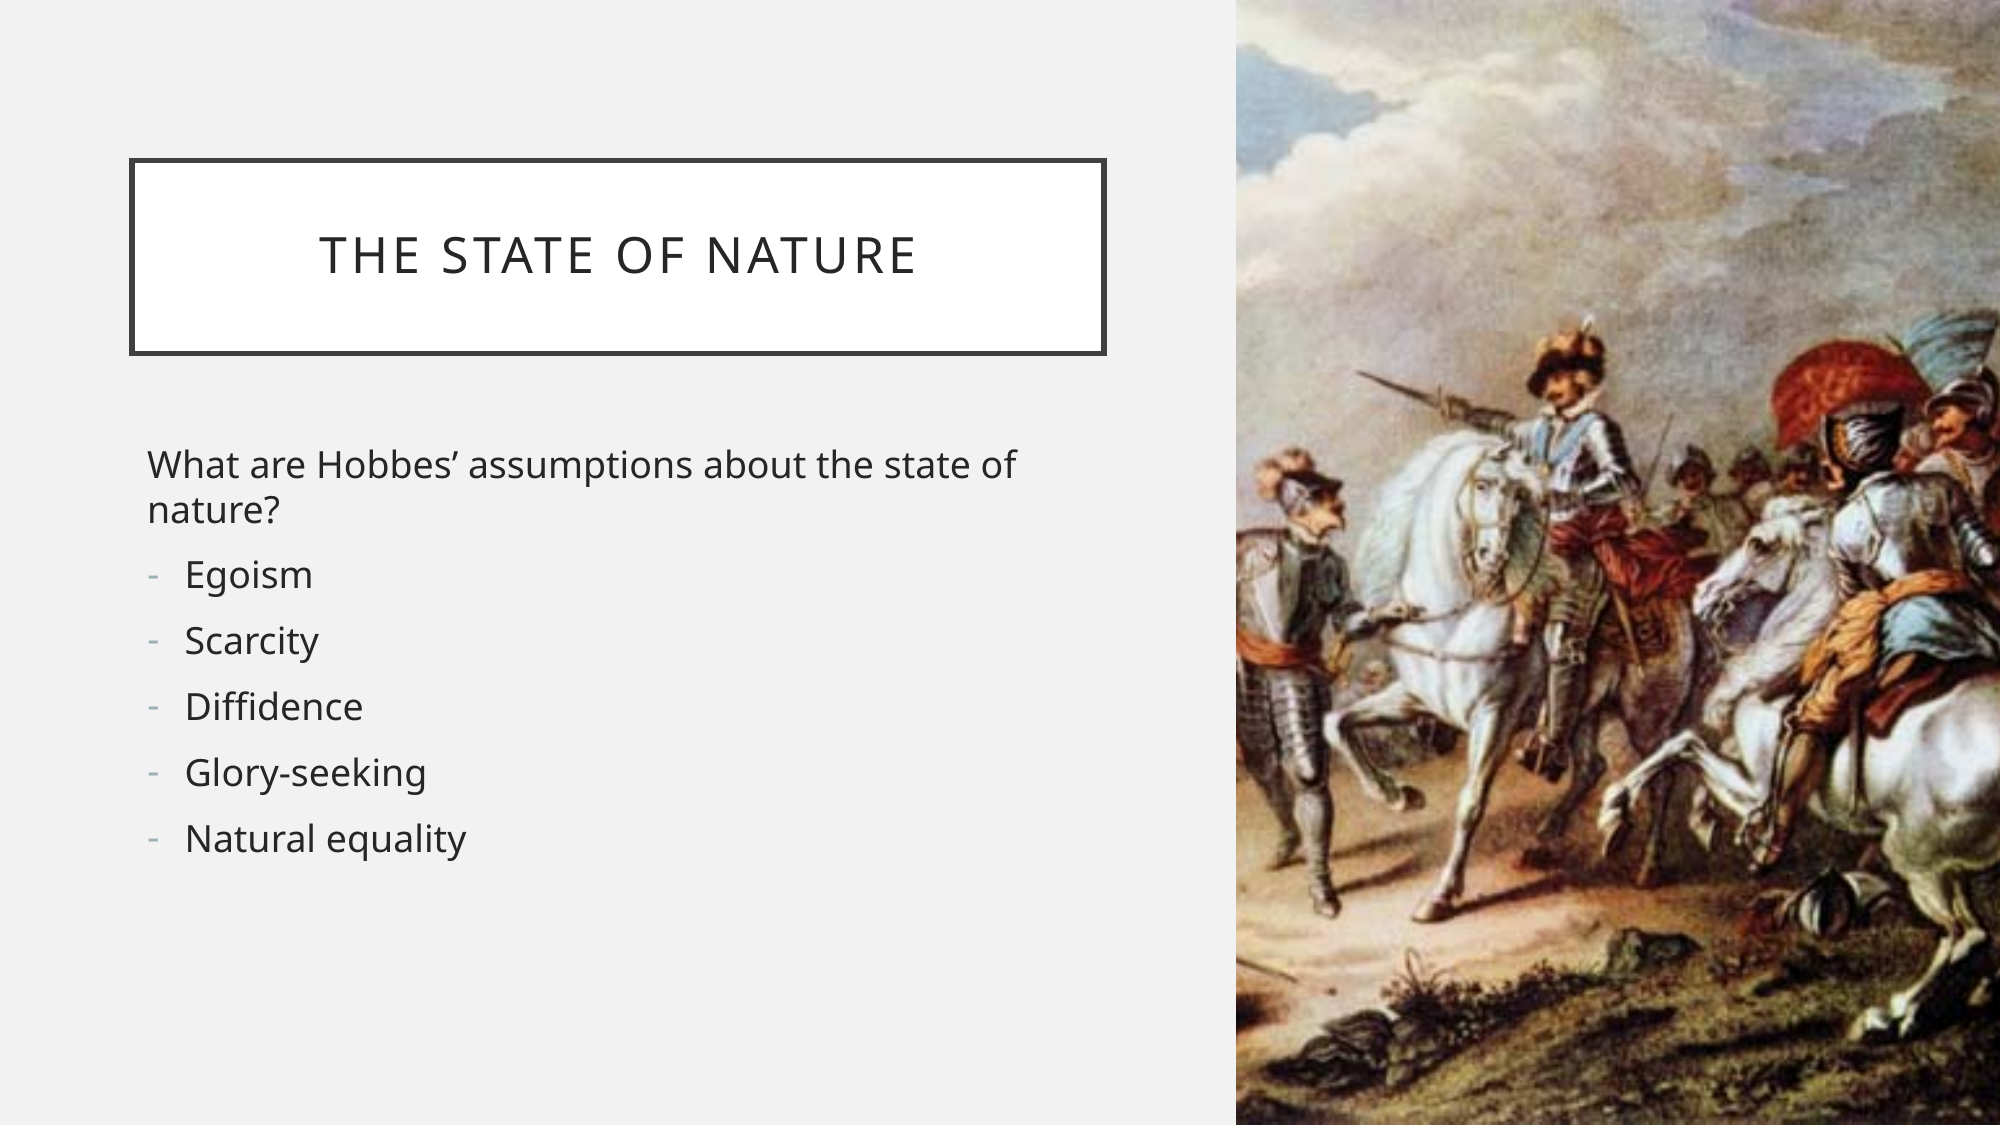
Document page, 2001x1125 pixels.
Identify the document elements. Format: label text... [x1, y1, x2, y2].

title The state of nature [129, 158, 1107, 356]
list What are Hobbes’ assumptions about the state of nature? Egoism Scarcity Diffidence Glory-seeking Natural equality [131, 433, 1104, 968]
picture [1235, 0, 2000, 1125]
